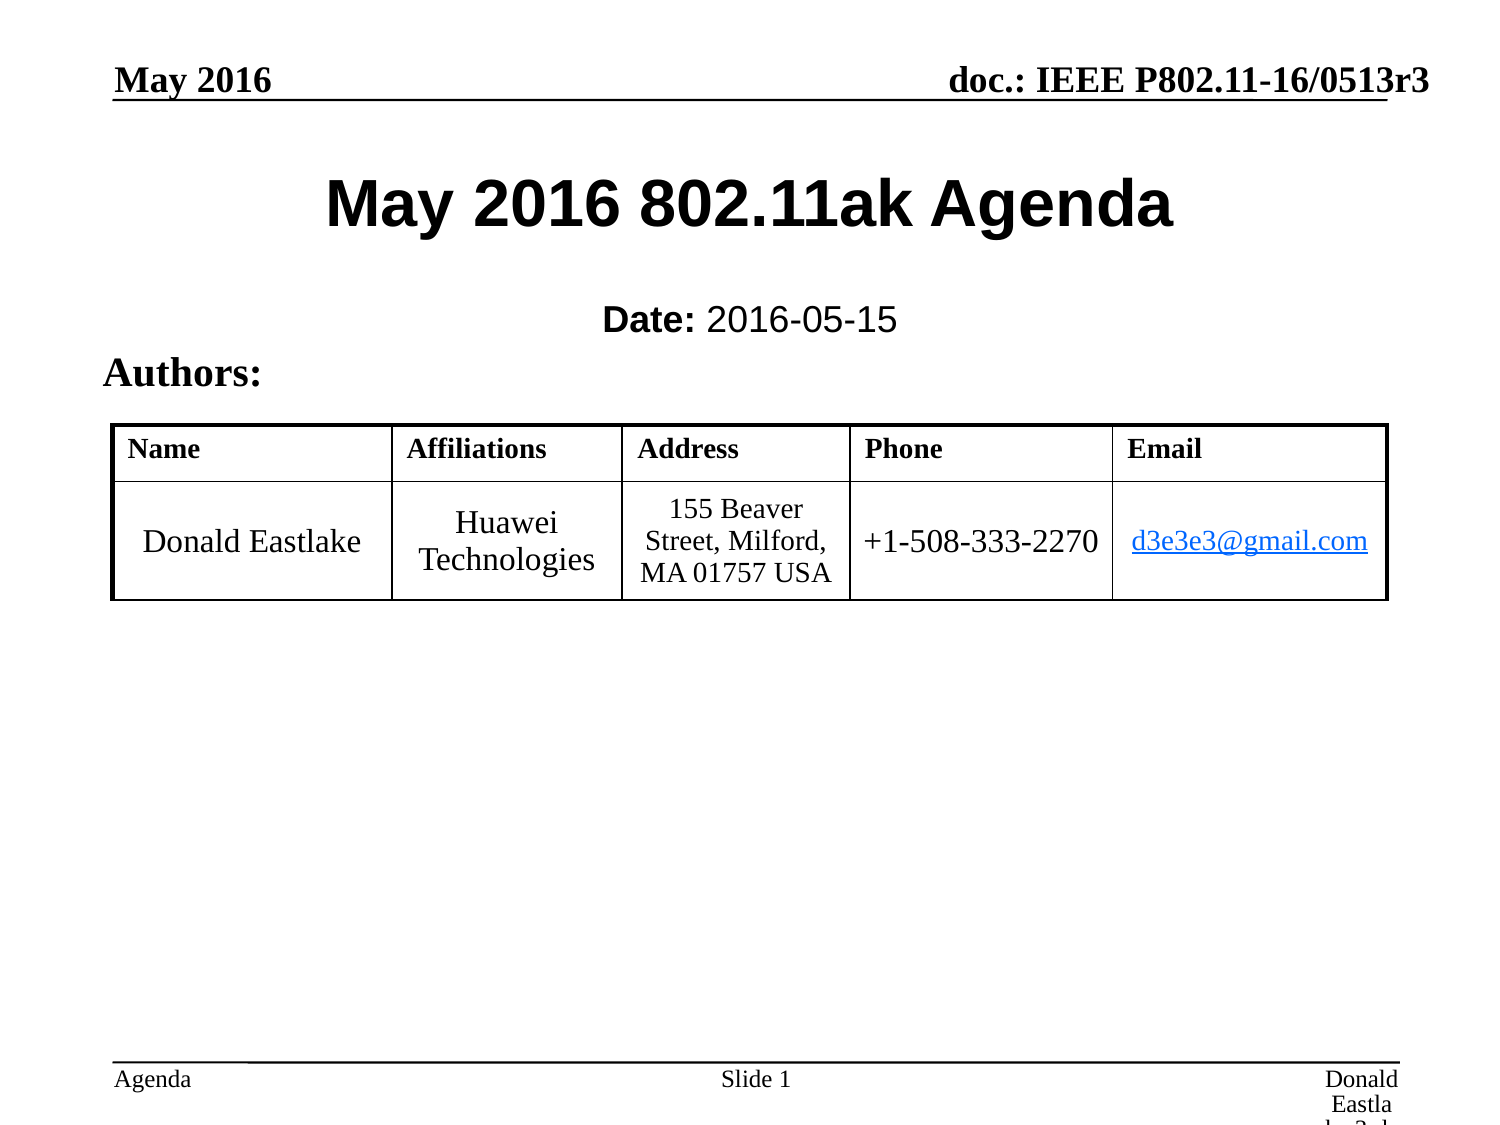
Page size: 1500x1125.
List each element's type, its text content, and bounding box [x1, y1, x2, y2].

table_cell Donald Eastlake [115, 482, 391, 599]
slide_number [114, 54, 290, 100]
title May 2016 802.11ak Agenda [112, 112, 1388, 287]
table_header Name [115, 427, 391, 481]
footer Donald Eastlake 3rd, Huawei Technologies [1325, 1062, 1402, 1093]
table_cell 155 Beaver Street, Milford, MA 01757 USA [623, 482, 849, 599]
table_header Email [1113, 427, 1385, 481]
table_header Phone [851, 427, 1112, 481]
slide_number Slide 1 [712, 1062, 800, 1093]
table_header Address [623, 427, 849, 481]
table_header Affiliations [393, 427, 621, 481]
text_box Authors: [87, 337, 325, 400]
table_cell +1-508-333-2270 [851, 482, 1112, 599]
table_cell d3e3e3@gmail.com [1113, 482, 1385, 599]
table_cell Huawei Technologies [393, 482, 621, 599]
list Date: 2016-05-15 [112, 287, 1388, 423]
